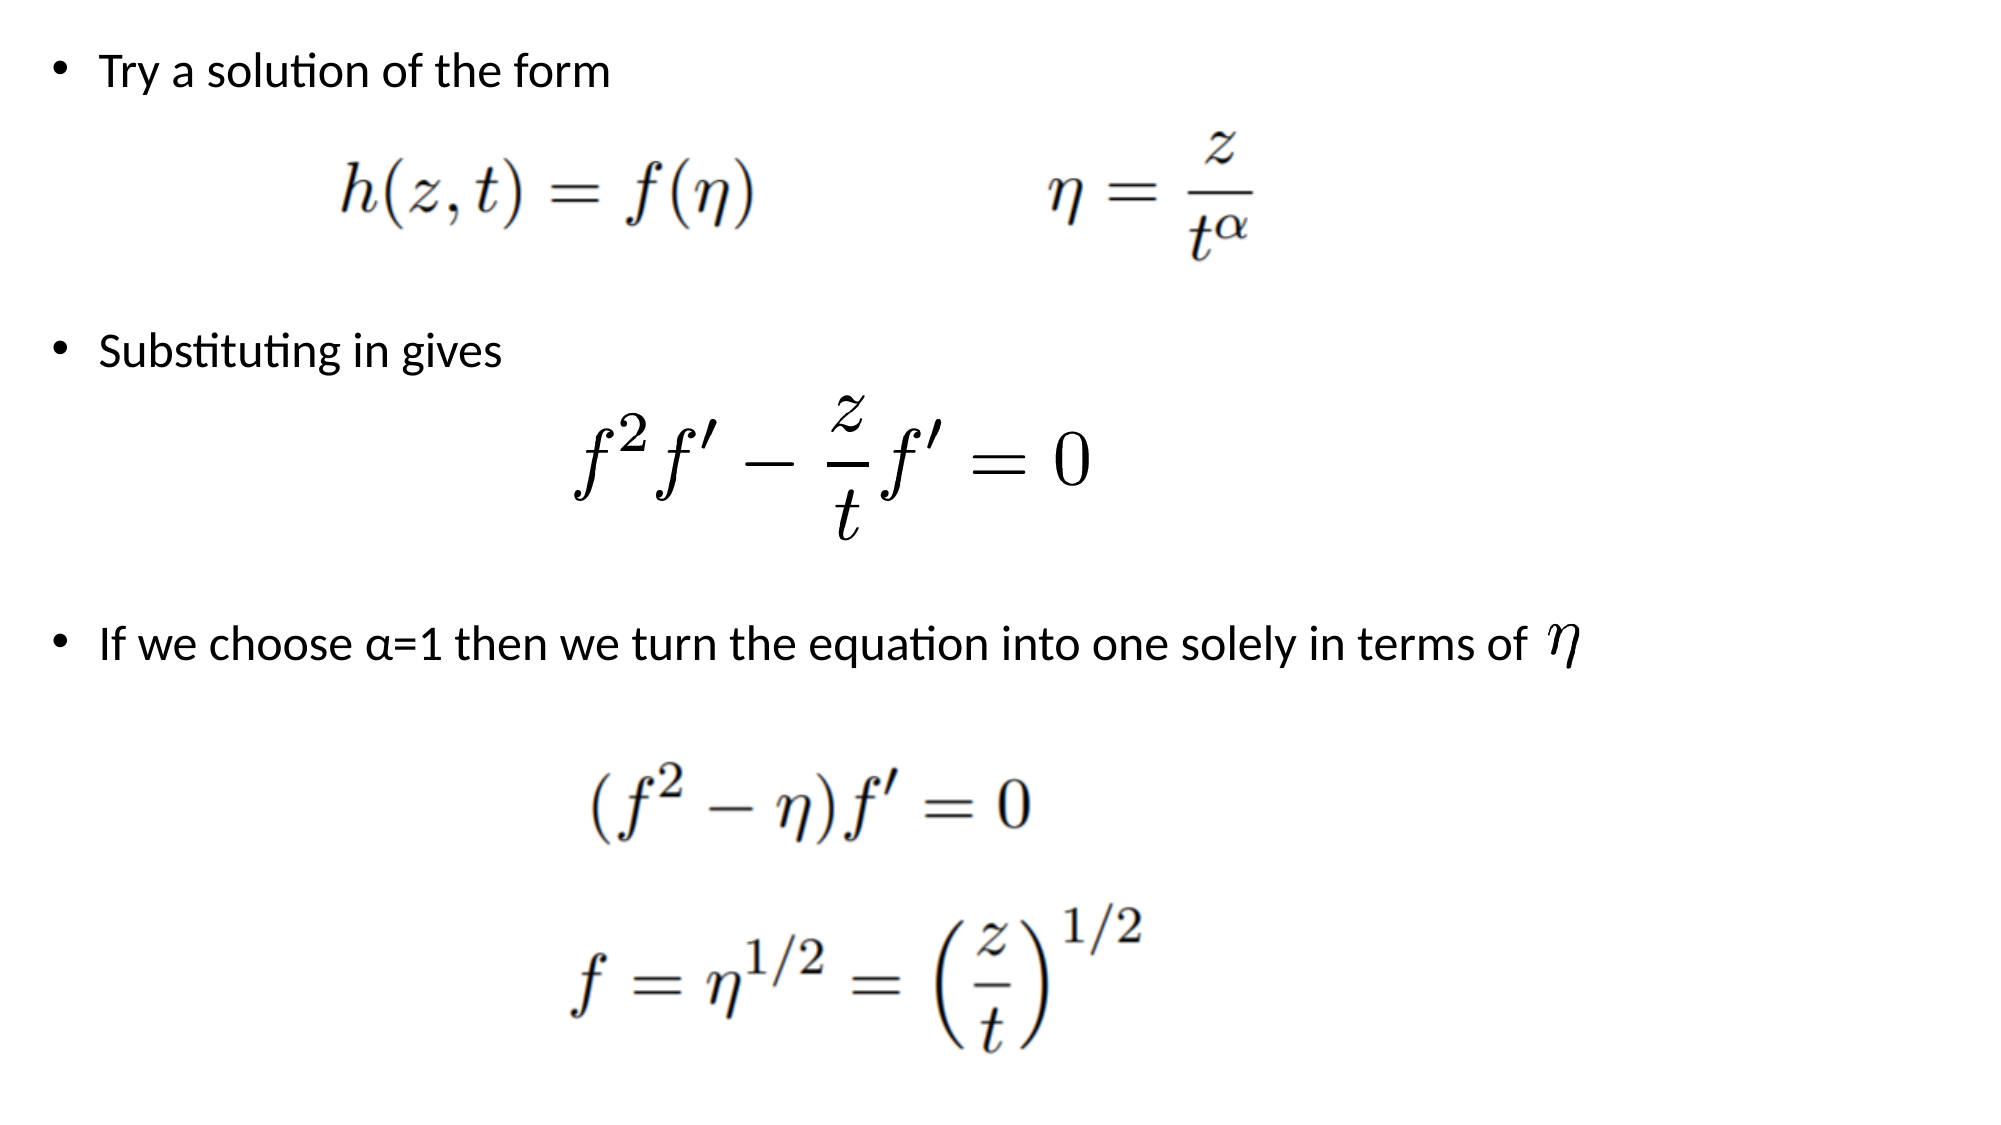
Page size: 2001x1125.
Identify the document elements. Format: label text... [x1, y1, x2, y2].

text_box If we choose α=1 then we turn the equation into one solely in terms of [36, 602, 1850, 738]
picture [555, 390, 1103, 550]
text_box Try a solution of the form [36, 29, 983, 105]
text_box Substituting in gives [36, 310, 1850, 445]
picture [1532, 615, 1593, 676]
picture [1025, 91, 1262, 286]
picture [498, 712, 1153, 1091]
picture [267, 105, 796, 286]
